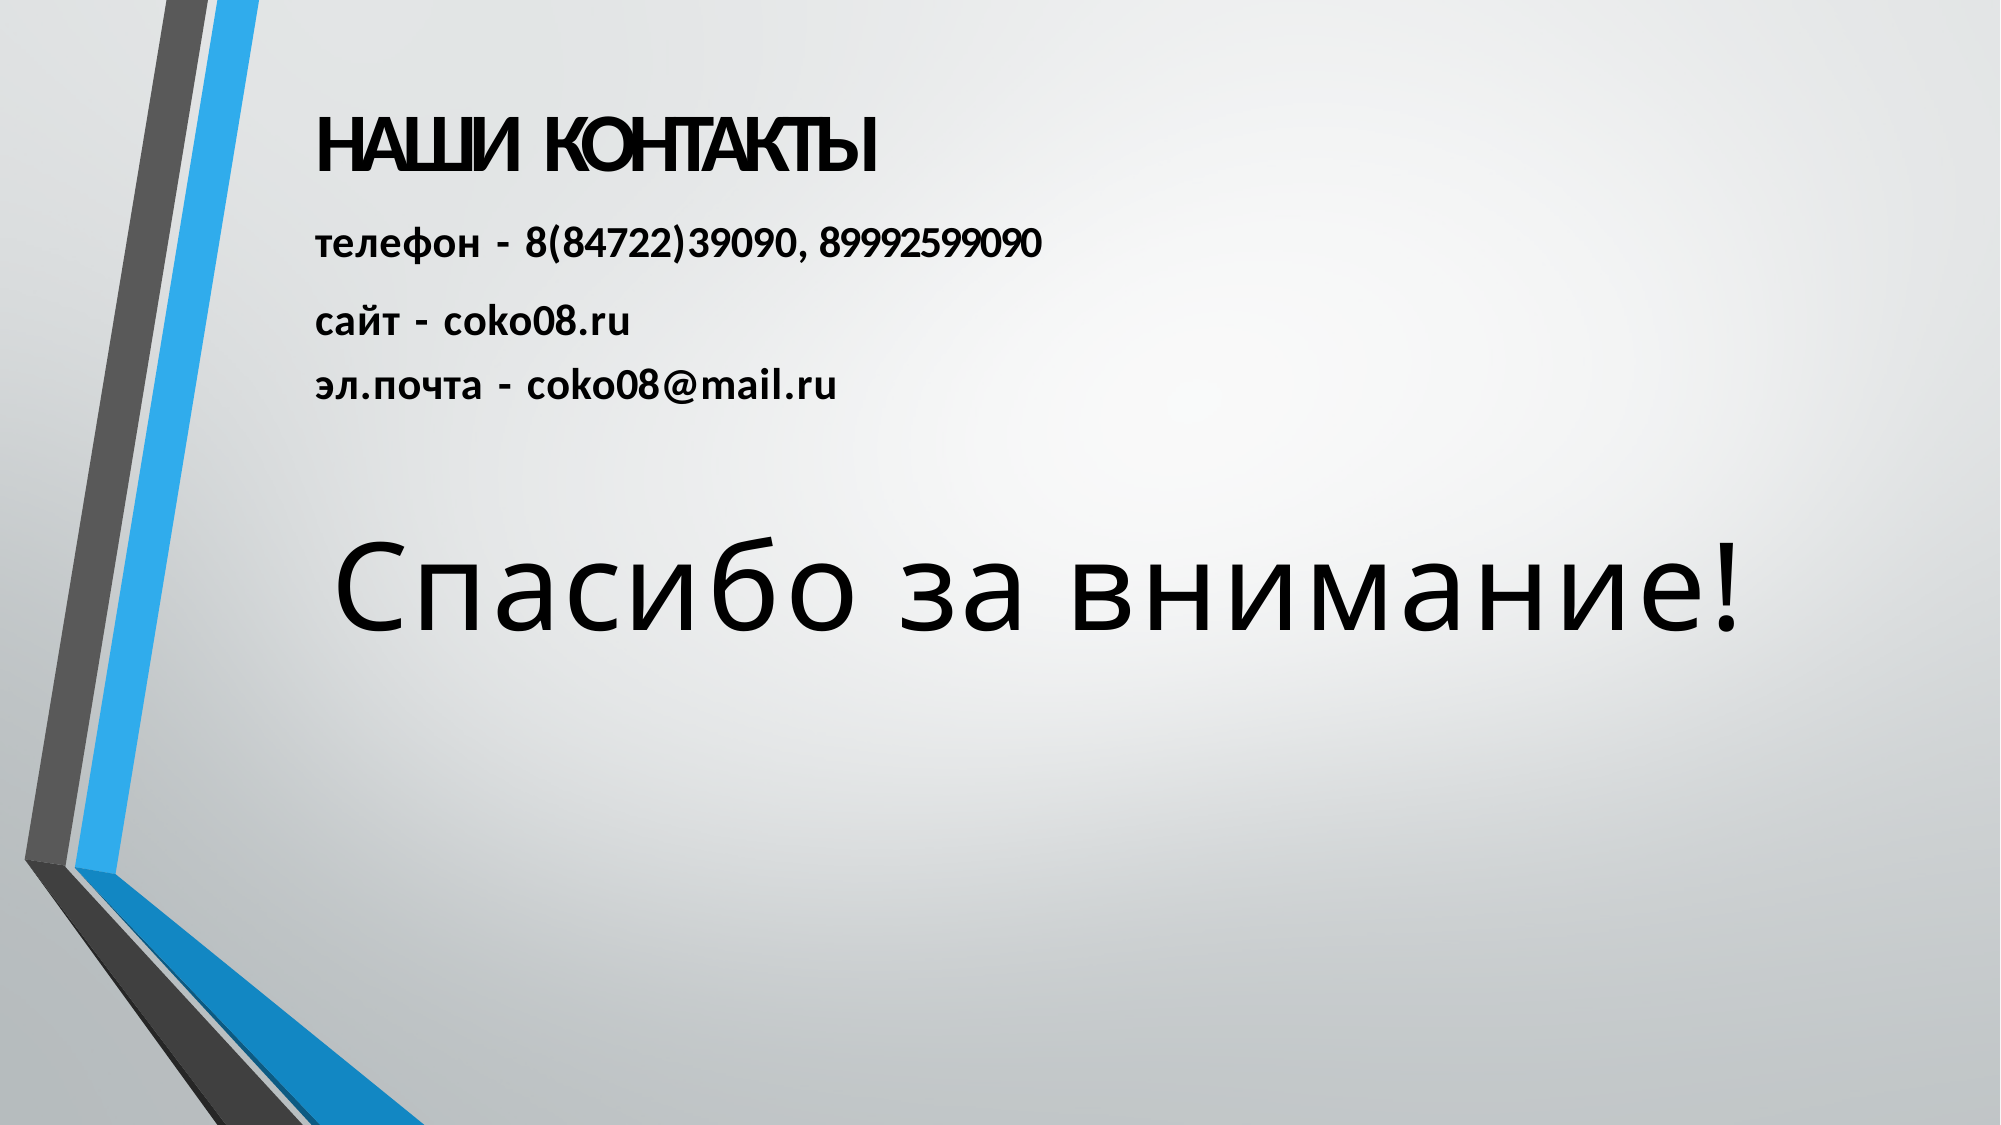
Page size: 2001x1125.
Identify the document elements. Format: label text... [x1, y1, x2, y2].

text_box Спасибо за внимание! [48, 484, 2000, 655]
text_box НАШИ КОНТАКТЫ телефон - 8(84722)39090, 89992599090 сайт - coko08.ru эл.почта - coko08@mail.ru [313, 89, 1492, 408]
